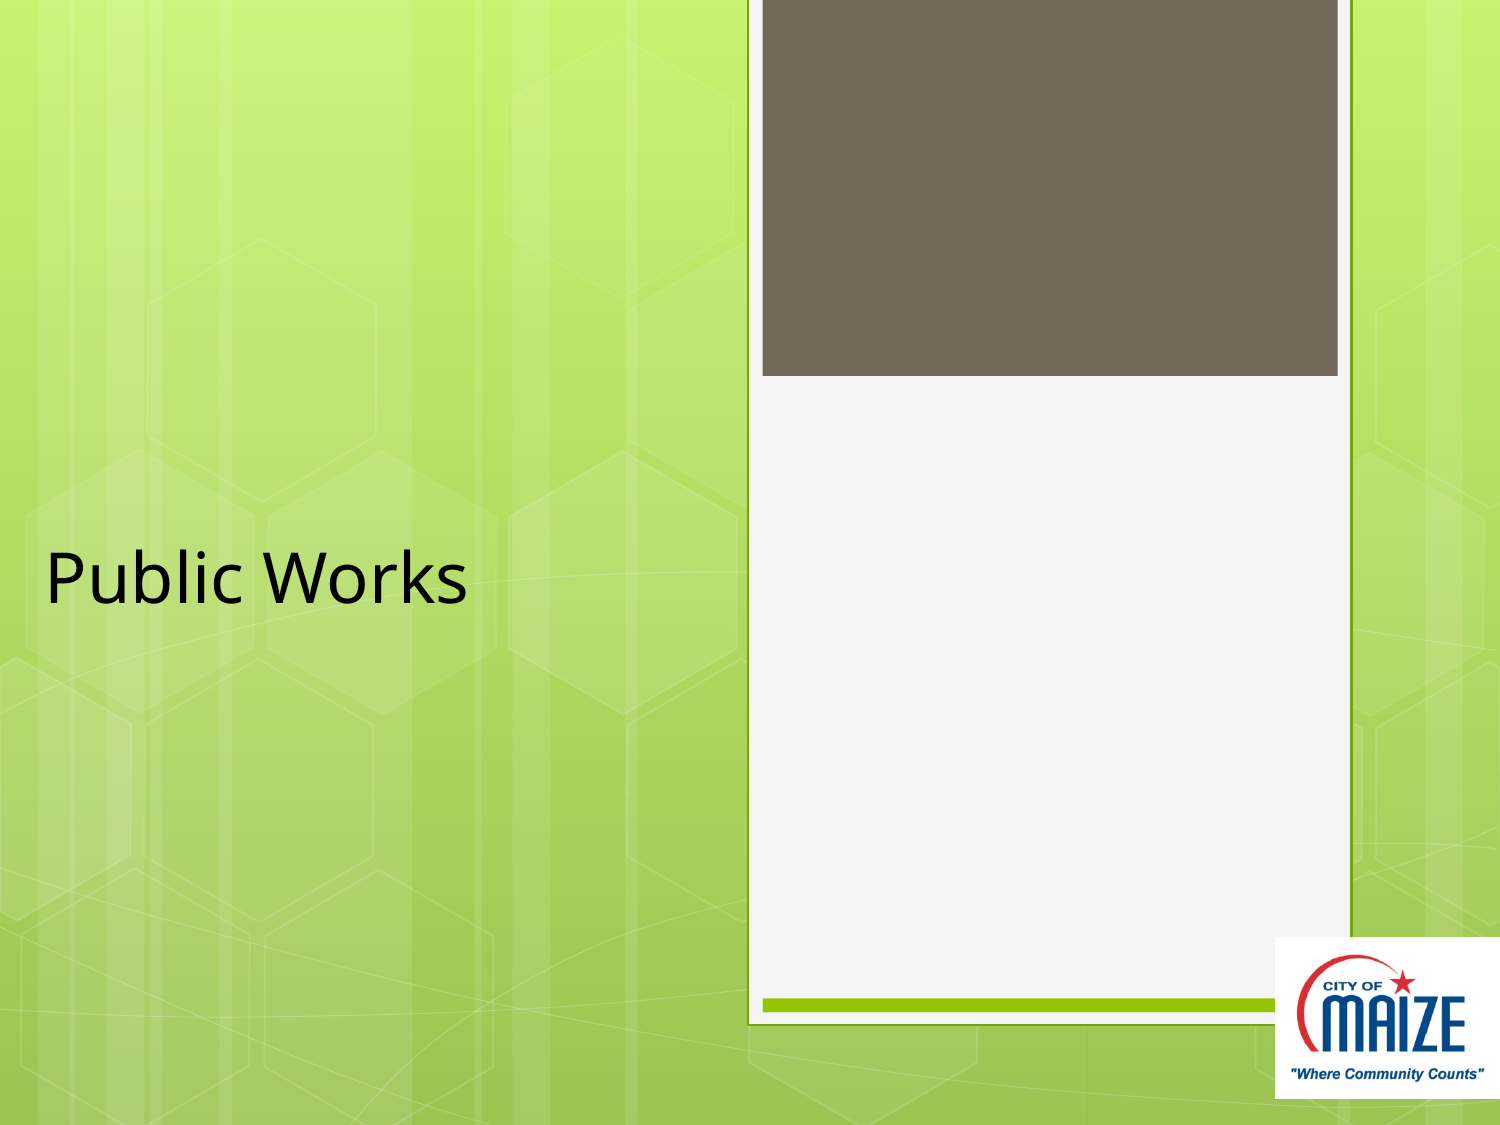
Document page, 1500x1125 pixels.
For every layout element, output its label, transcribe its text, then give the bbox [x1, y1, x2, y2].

title Public Works [0, 525, 1500, 625]
picture [1274, 937, 1500, 1099]
